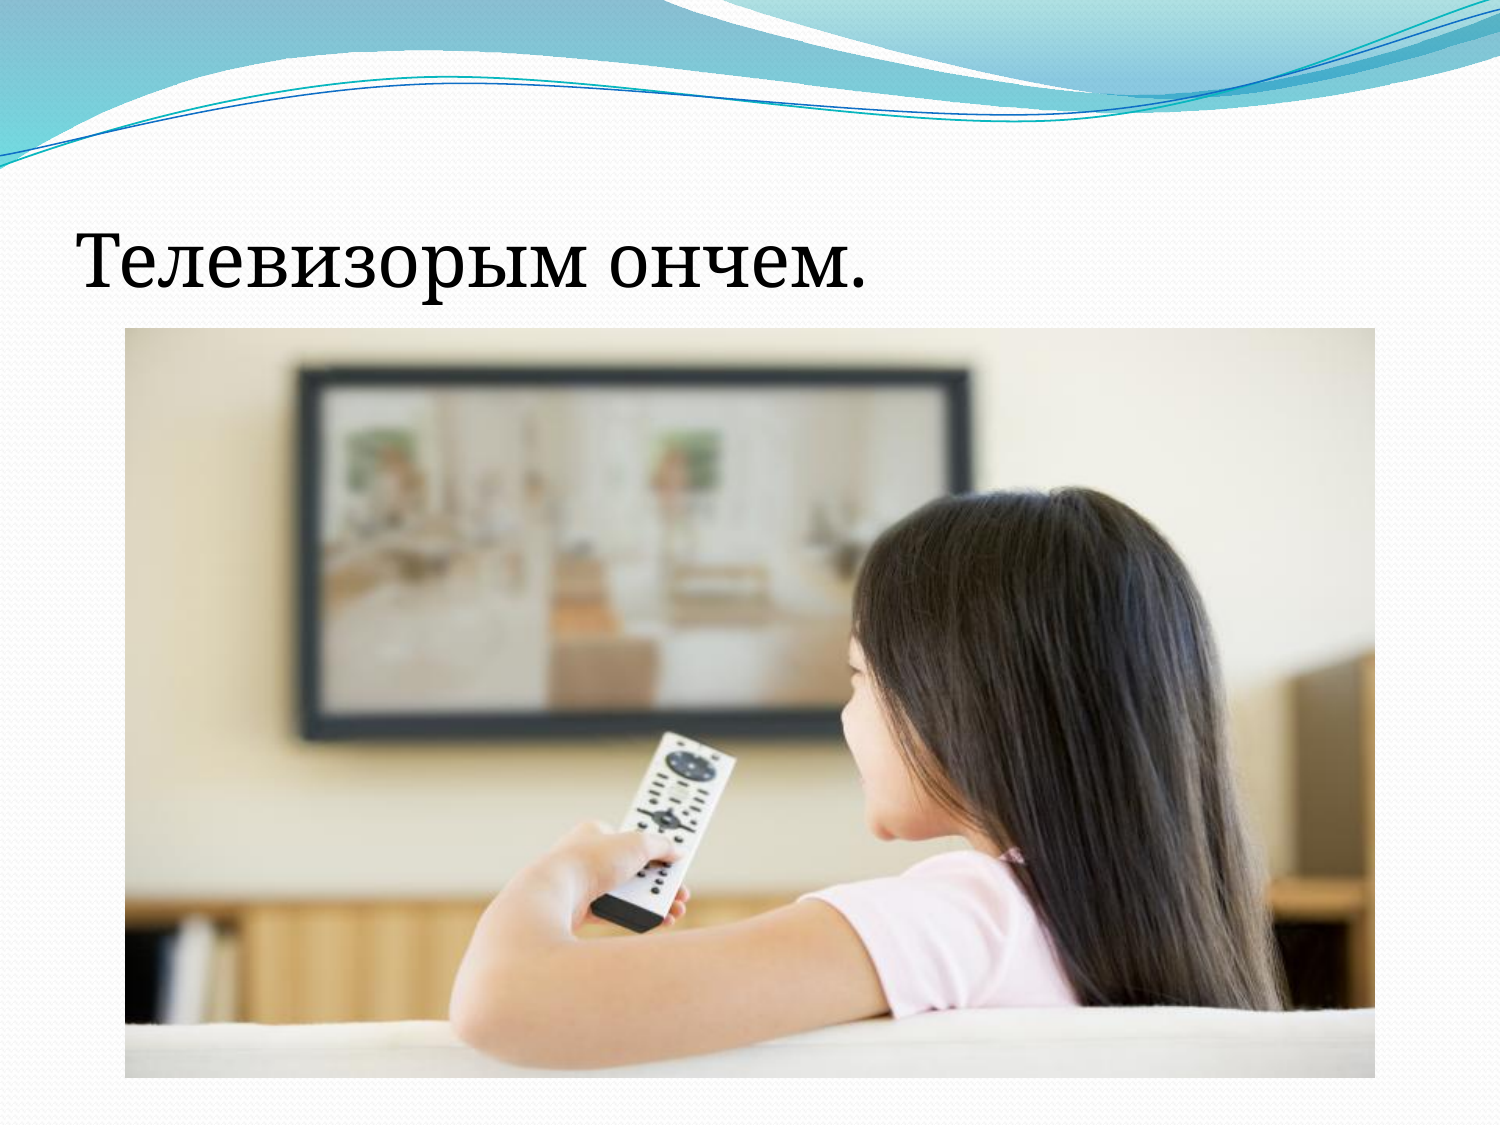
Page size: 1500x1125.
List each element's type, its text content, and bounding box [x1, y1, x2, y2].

picture [124, 327, 1376, 1079]
title Телевизорым ончем. [75, 115, 1438, 303]
